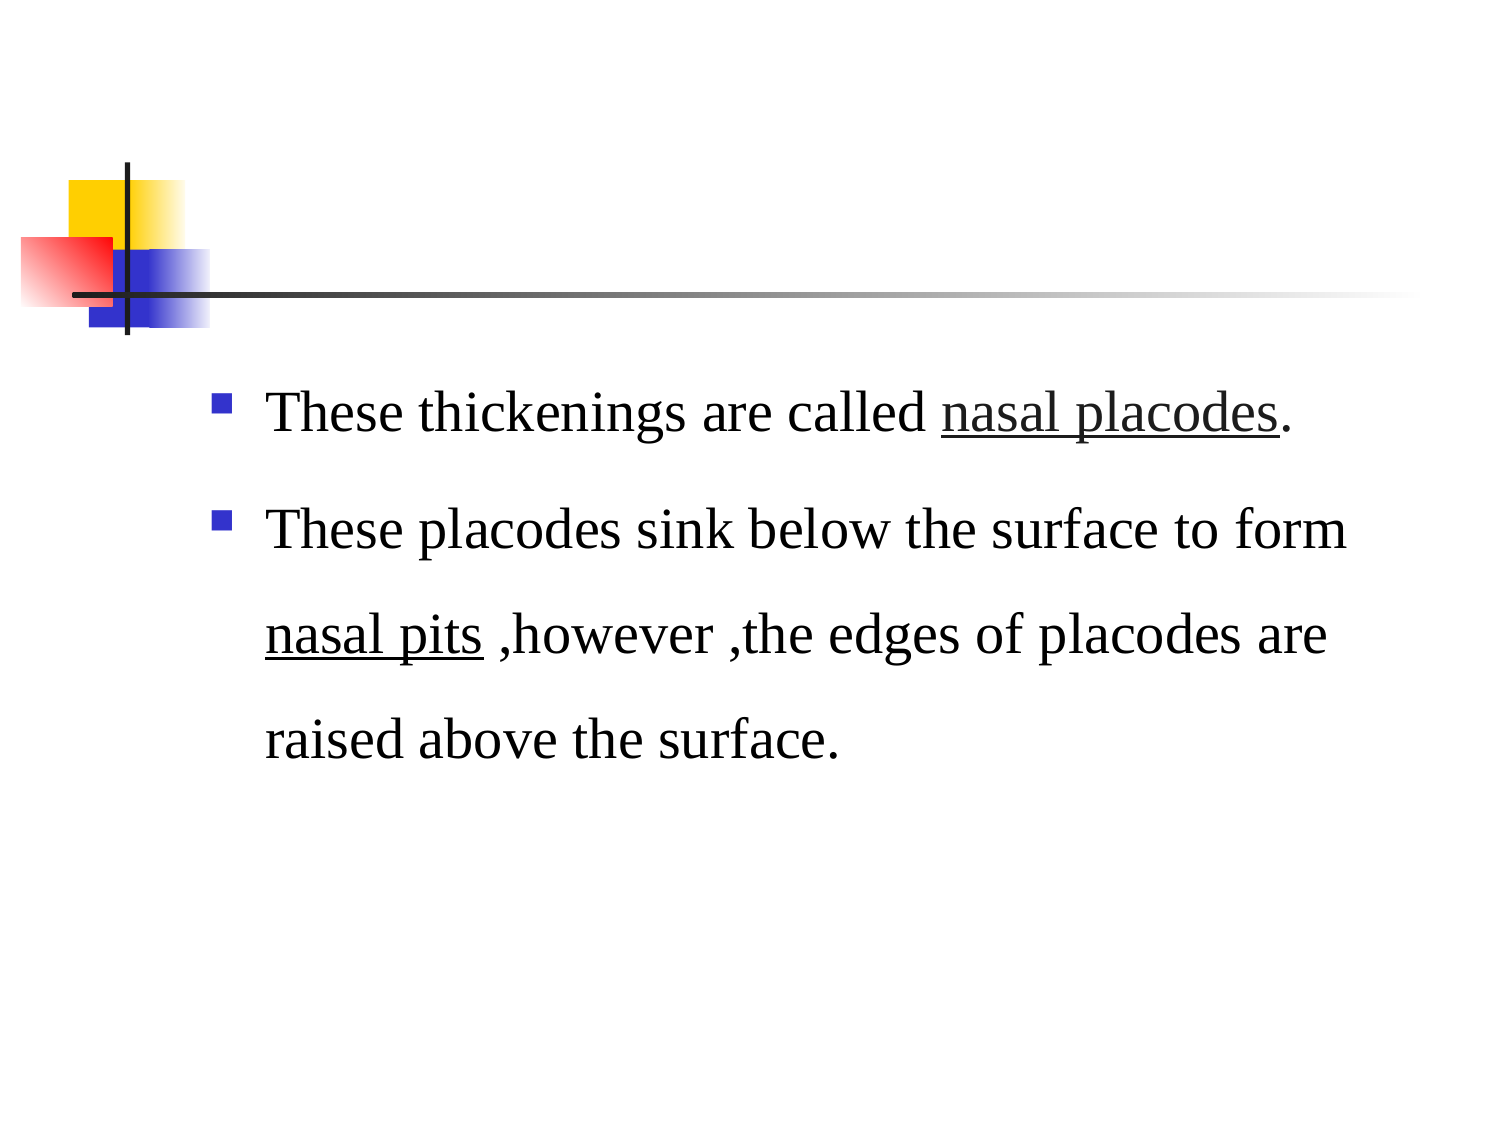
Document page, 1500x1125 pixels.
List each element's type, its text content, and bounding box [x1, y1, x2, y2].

list These thickenings are called nasal placodes. These placodes sink below the surface to form nasal pits ,however ,the edges of placodes are raised above the surface. [193, 330, 1470, 1007]
